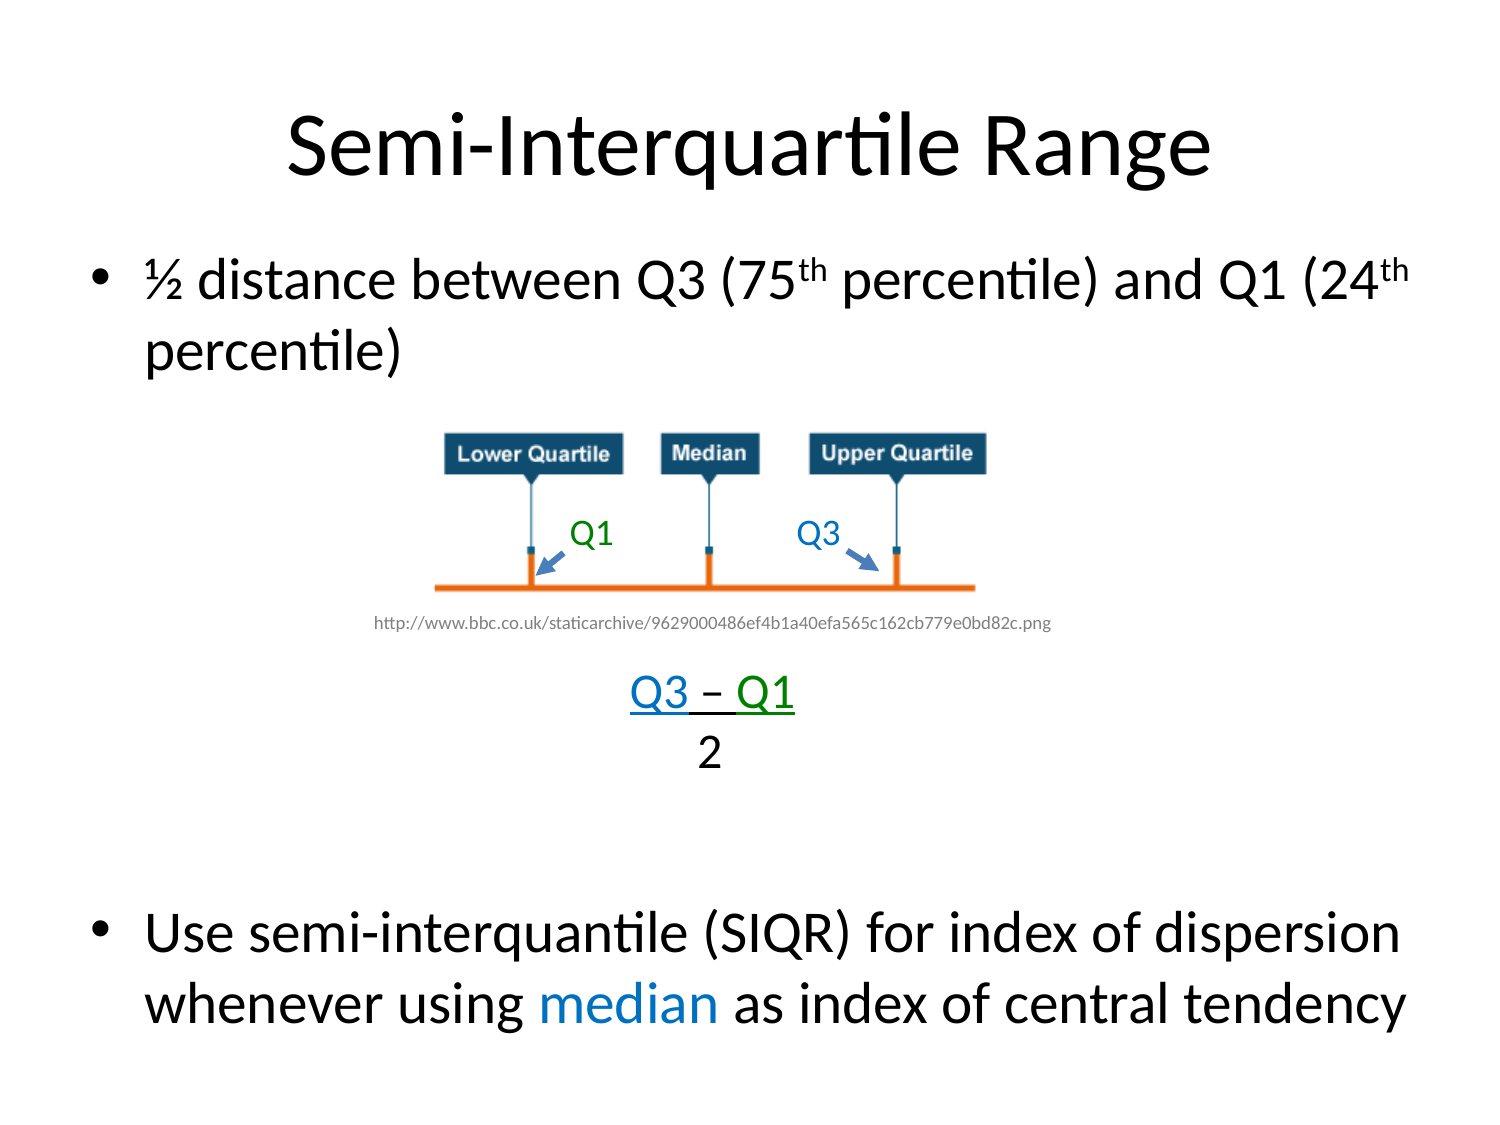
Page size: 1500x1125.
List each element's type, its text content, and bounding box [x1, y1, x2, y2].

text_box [337, 414, 1088, 788]
title Semi-Interquartile Range [75, 45, 1425, 232]
list ½ distance between Q3 (75th percentile) and Q1 (24th percentile) Use semi-interquantile (SIQR) for index of dispersion whenever using median as index of central tendency [75, 232, 1425, 1075]
